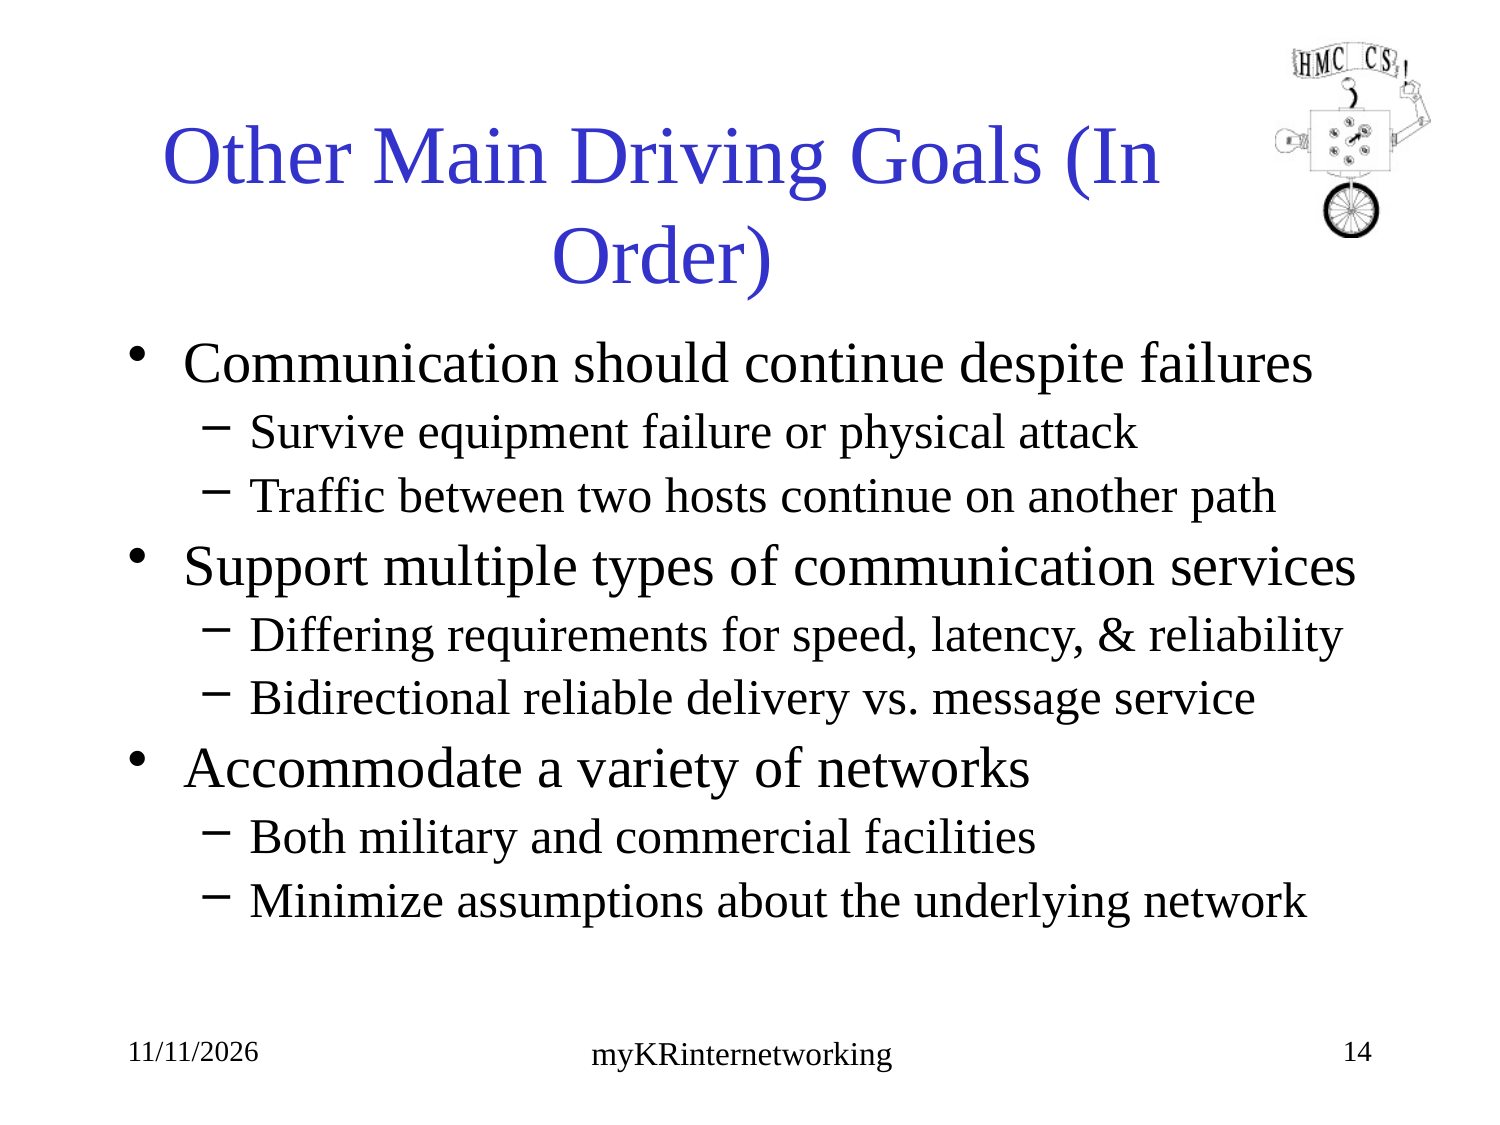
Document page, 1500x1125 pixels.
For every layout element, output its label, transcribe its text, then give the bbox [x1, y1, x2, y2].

slide_number 14 [1074, 1025, 1388, 1100]
list Communication should continue despite failures Survive equipment failure or physical attack Traffic between two hosts continue on another path Support multiple types of communication services Differing requirements for speed, latency, & reliability Bidirectional reliable delivery vs. message service Accommodate a variety of networks Both military and commercial facilities Minimize assumptions about the underlying network [112, 324, 1388, 1000]
picture [1275, 37, 1431, 238]
title Other Main Driving Goals (In Order) [112, 99, 1213, 300]
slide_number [112, 1025, 275, 1075]
